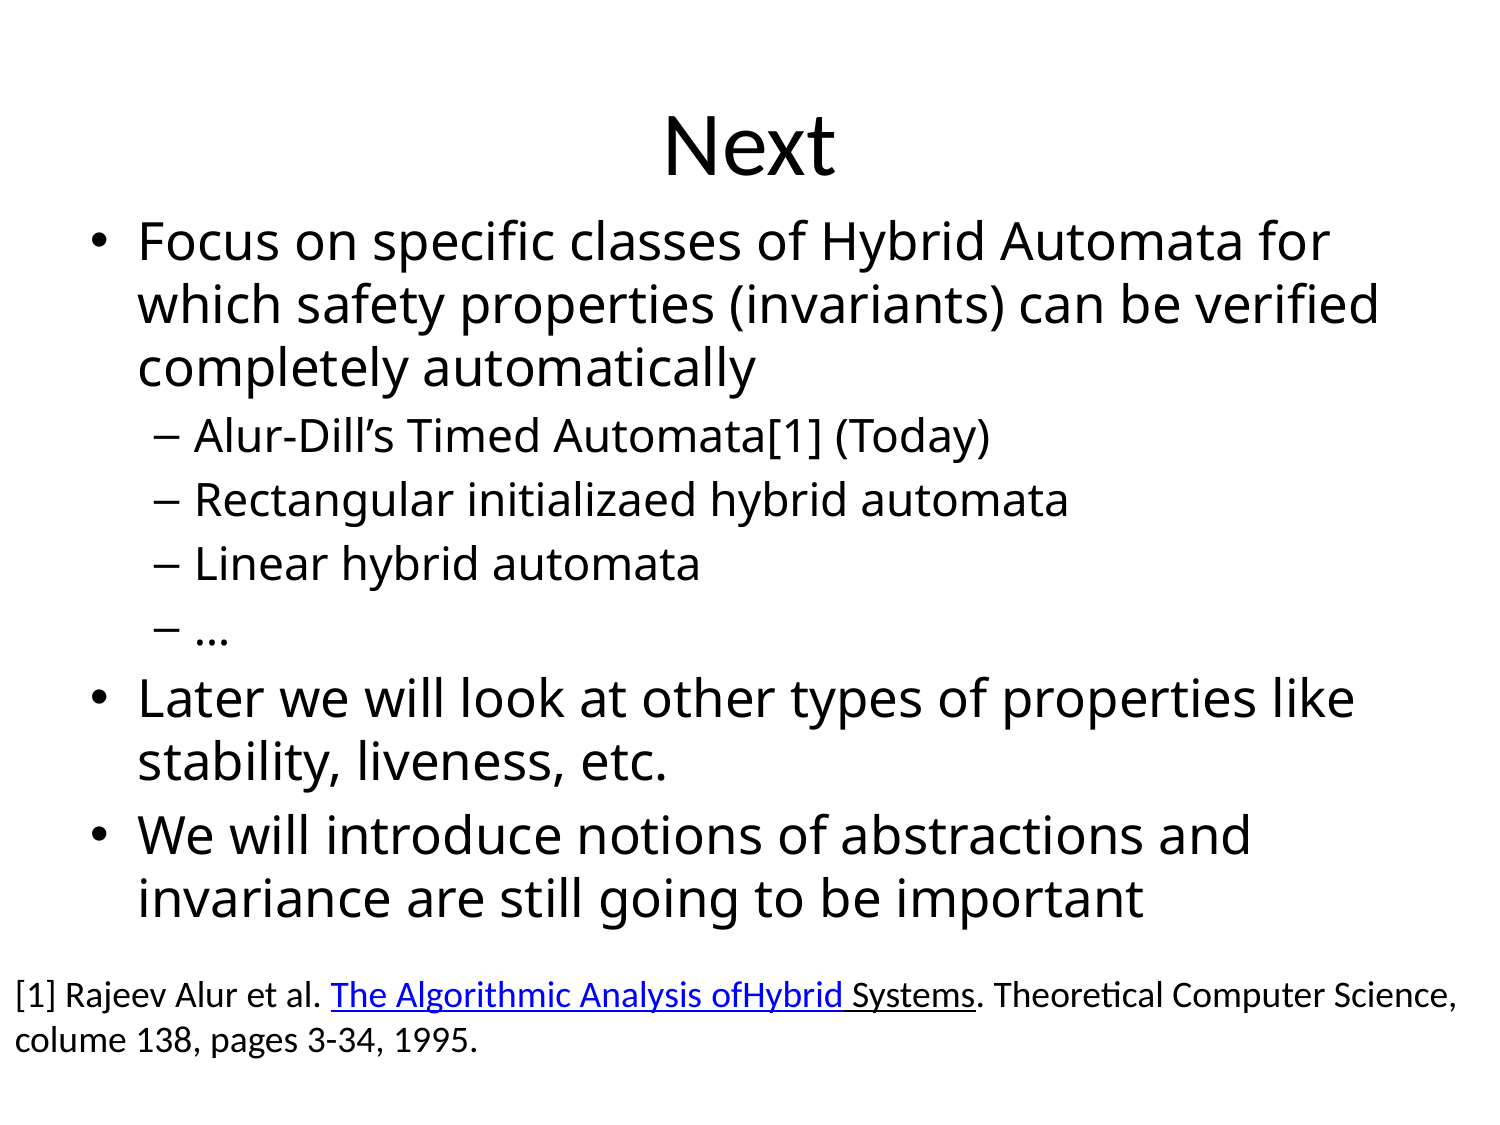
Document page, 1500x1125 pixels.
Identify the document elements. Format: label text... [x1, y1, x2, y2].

title Next [75, 45, 1425, 200]
text_box [1] Rajeev Alur et al. The Algorithmic Analysis ofHybrid Systems. Theoretical Computer Science, colume 138, pages 3-34, 1995. [0, 962, 1500, 1068]
list Focus on specific classes of Hybrid Automata for which safety properties (invariants) can be verified completely automatically Alur-Dill’s Timed Automata[1] (Today) Rectangular initializaed hybrid automata Linear hybrid automata … Later we will look at other types of properties like stability, liveness, etc. We will introduce notions of abstractions and invariance are still going to be important [75, 200, 1425, 943]
